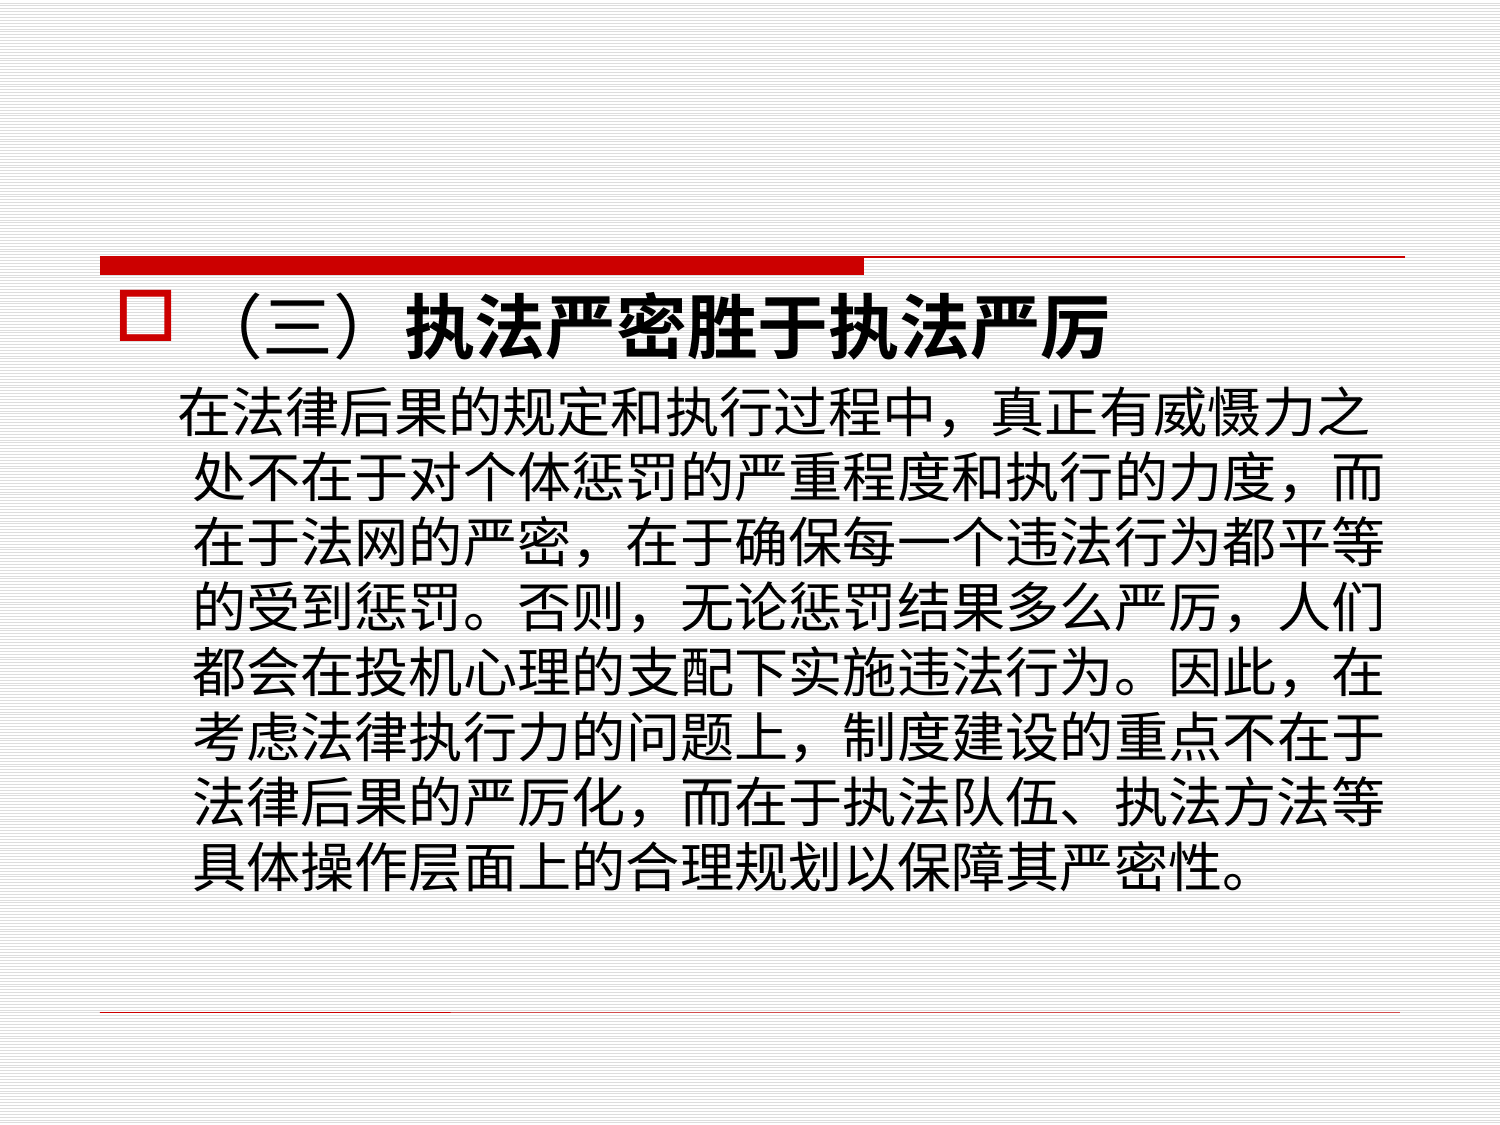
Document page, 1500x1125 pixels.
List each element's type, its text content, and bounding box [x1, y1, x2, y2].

list （三）执法严密胜于执法严厉 在法律后果的规定和执行过程中，真正有威慑力之处不在于对个体惩罚的严重程度和执行的力度，而在于法网的严密，在于确保每一个违法行为都平等的受到惩罚。否则，无论惩罚结果多么严厉，人们都会在投机心理的支配下实施违法行为。因此，在考虑法律执行力的问题上，制度建设的重点不在于法律后果的严厉化，而在于执法队伍、执法方法等具体操作层面上的合理规划以保障其严密性。 [99, 275, 1413, 975]
